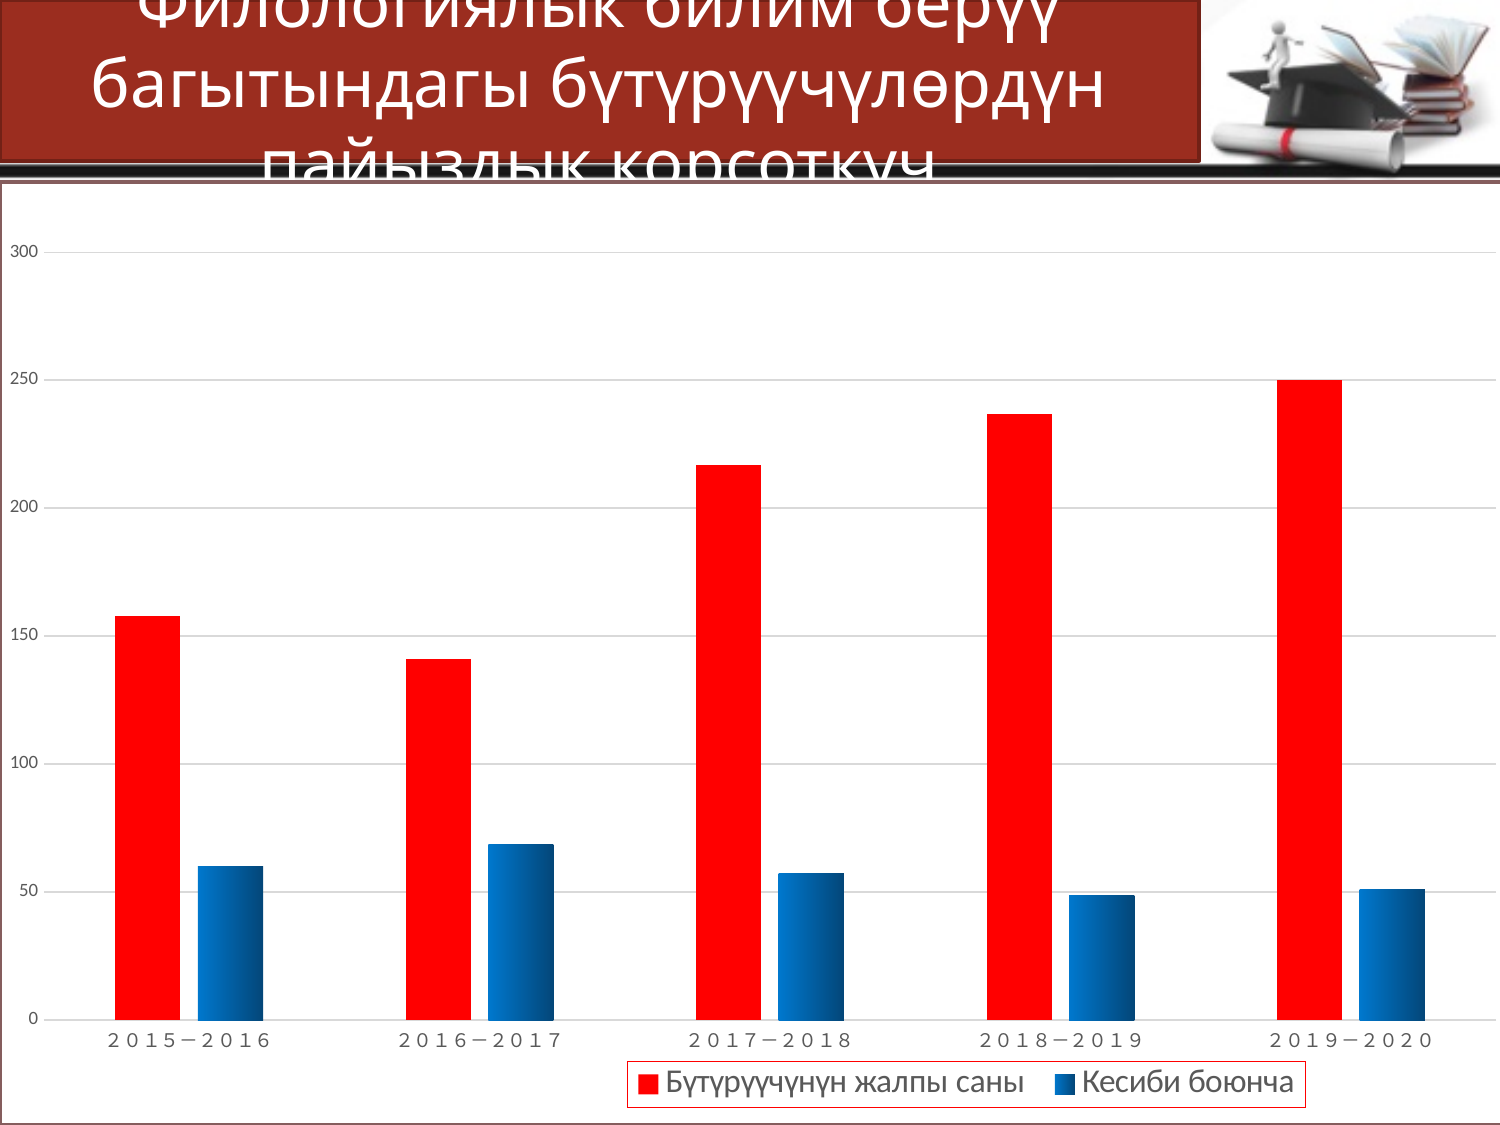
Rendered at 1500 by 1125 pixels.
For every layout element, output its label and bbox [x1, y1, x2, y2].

picture [0, 0, 1500, 172]
picture [0, 1119, 1500, 1125]
chart [0, 172, 1500, 1119]
